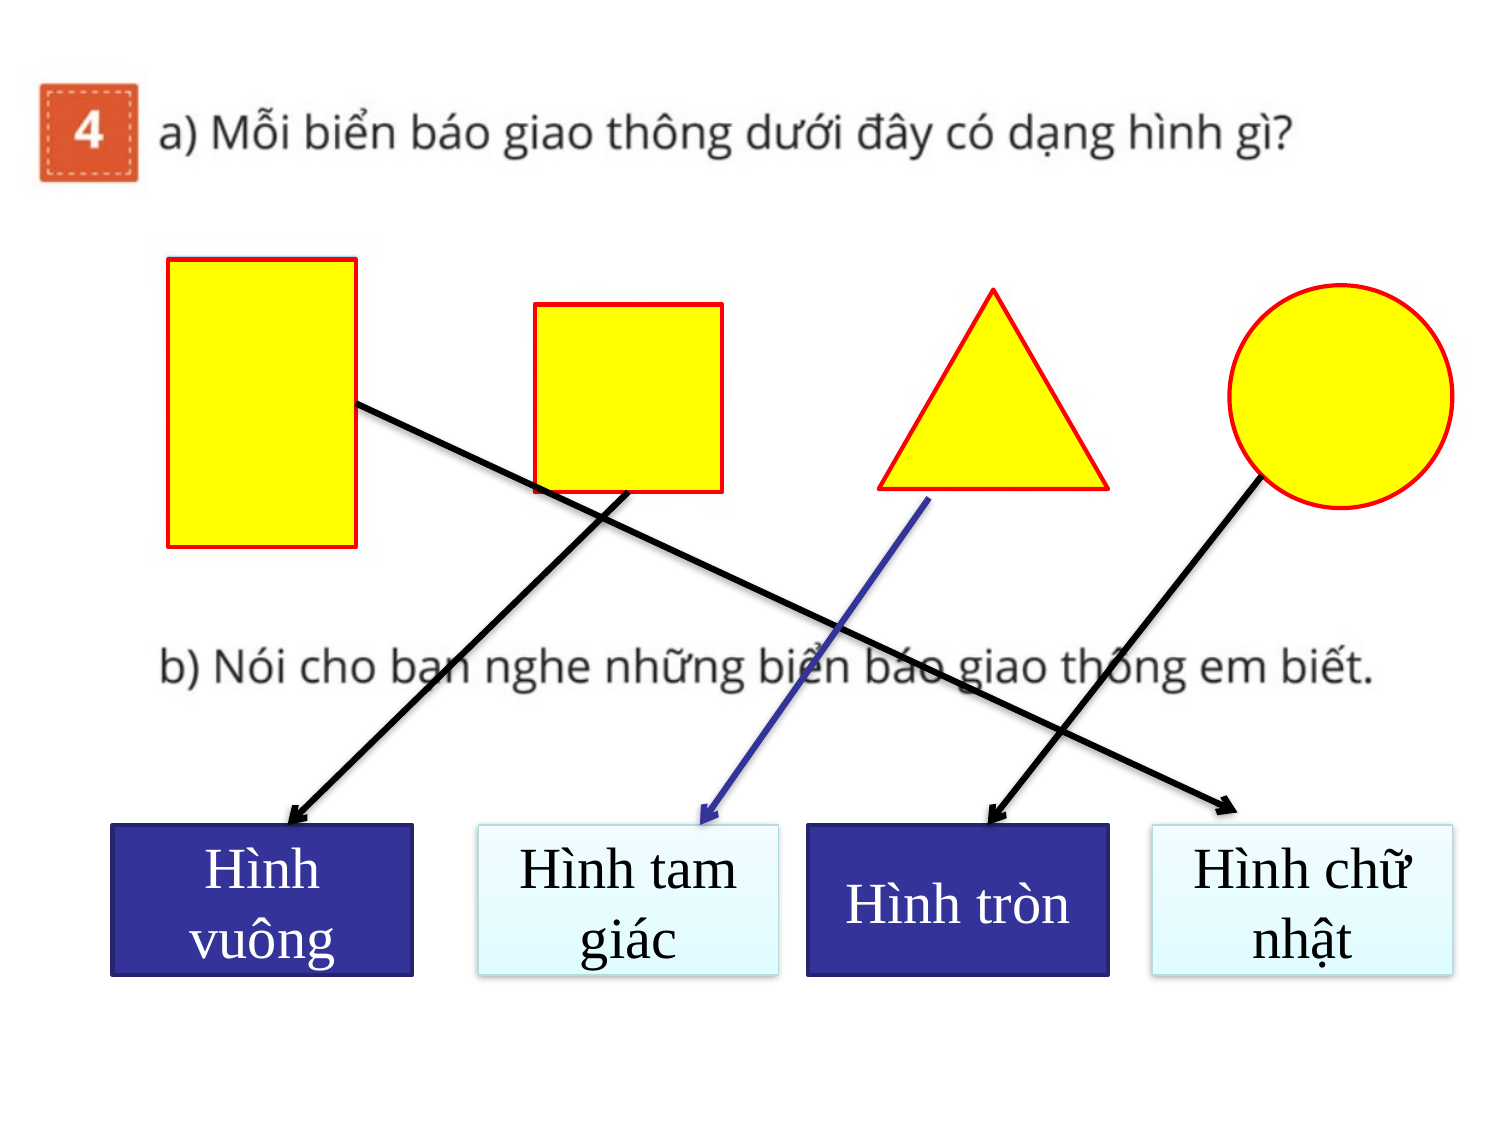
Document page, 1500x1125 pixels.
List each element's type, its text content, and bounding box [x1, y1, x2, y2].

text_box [287, 491, 629, 826]
text_box Hình chữ nhật [1152, 824, 1453, 976]
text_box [699, 497, 930, 826]
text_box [987, 475, 1263, 826]
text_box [355, 403, 1238, 813]
text_box Hình tròn [806, 823, 1110, 977]
text_box Hình vuông [110, 823, 414, 977]
picture [20, 62, 1487, 741]
text_box Hình tam giác [478, 824, 779, 976]
